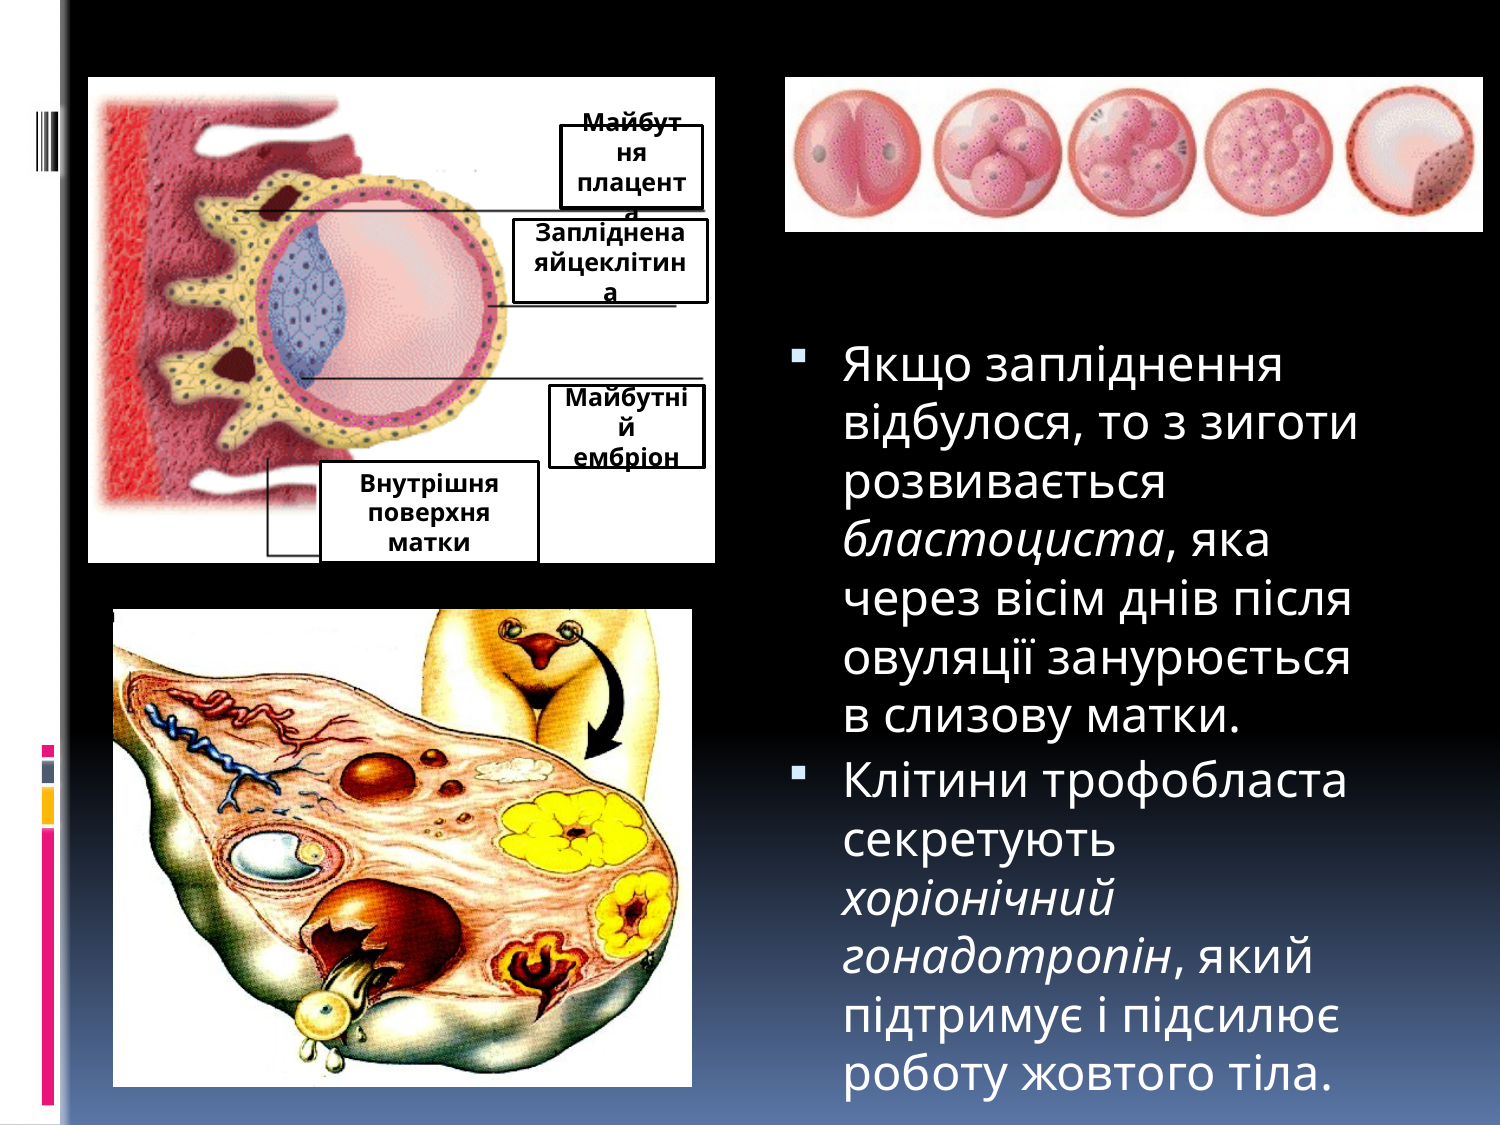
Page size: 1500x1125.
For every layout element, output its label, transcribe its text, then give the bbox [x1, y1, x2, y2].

list Якщо запліднення відбулося, то з зиготи розвивається бластоциста, яка через вісім днів після овуляції занурюється в слизову матки. Клітини трофобласта секретують хоріонічний гонадотропін, який підтримує і підсилює роботу жовтого тіла. [762, 324, 1388, 1125]
picture [784, 76, 1483, 233]
picture [112, 609, 693, 1087]
picture [88, 76, 715, 564]
